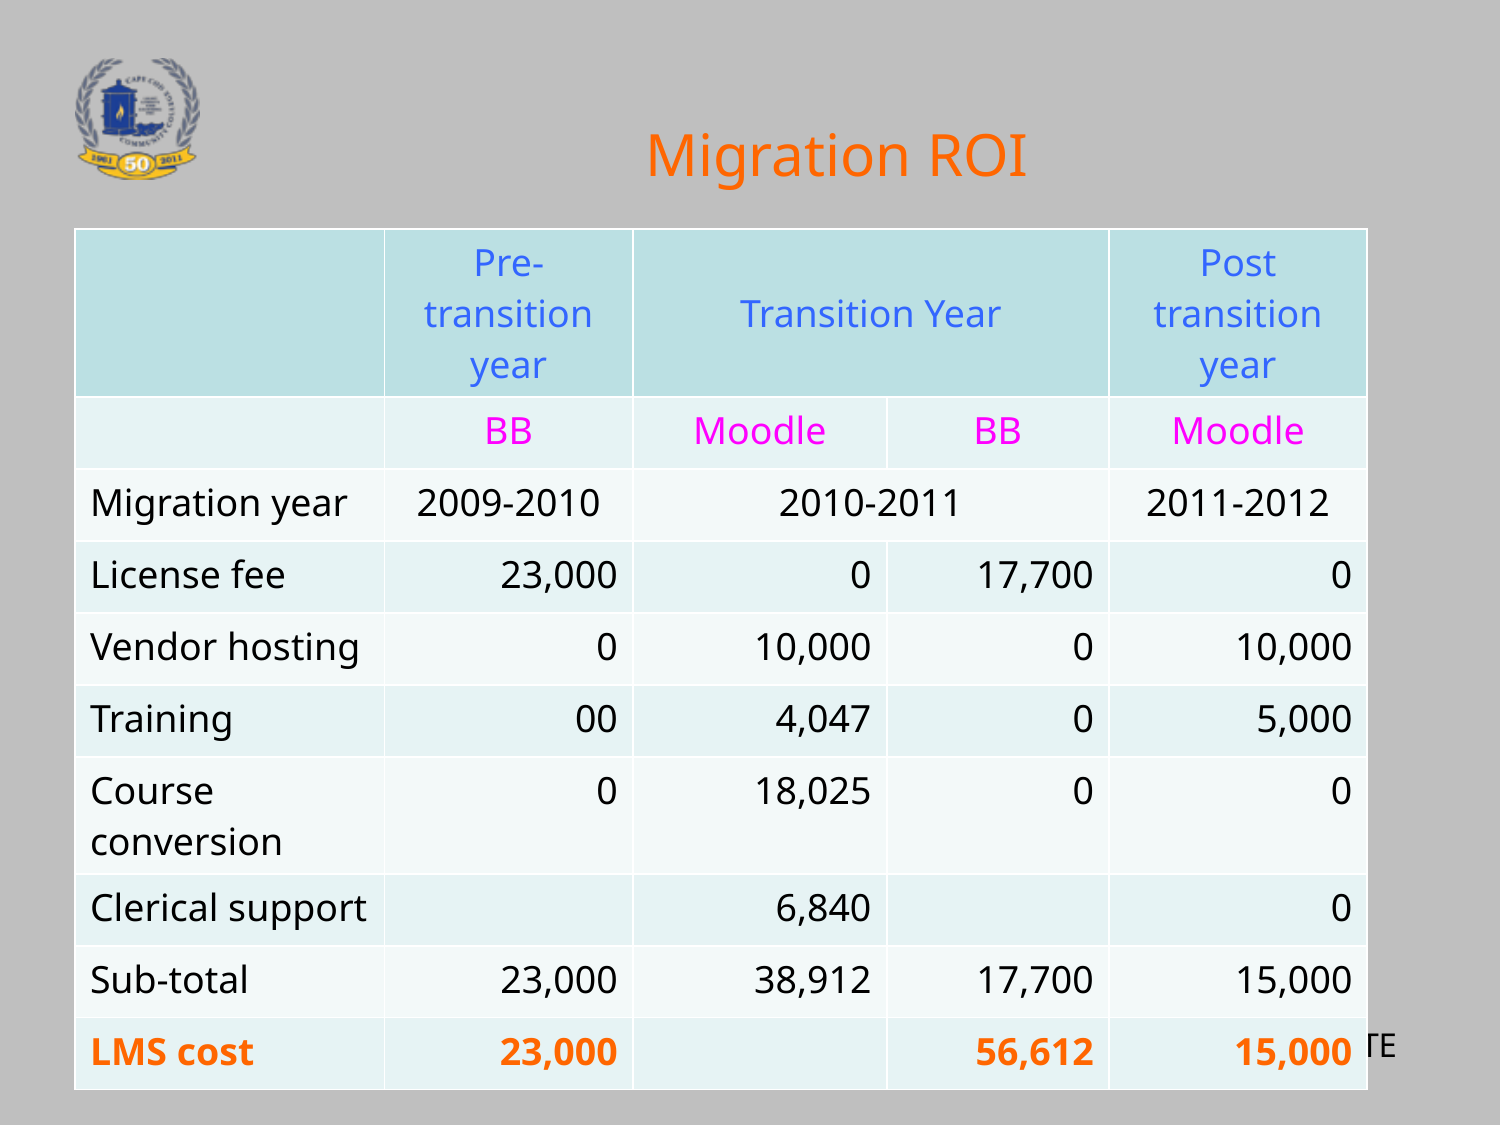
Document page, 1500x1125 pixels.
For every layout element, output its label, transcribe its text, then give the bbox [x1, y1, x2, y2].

table_cell 0 [385, 614, 632, 684]
table_cell 56,612 [888, 1018, 1108, 1089]
table_cell 2009-2010 [385, 470, 632, 540]
table_cell 10,000 [1110, 614, 1366, 684]
table_cell LMS cost [76, 1018, 384, 1089]
table_cell [634, 1018, 886, 1089]
table_cell BB [385, 398, 632, 468]
table_cell 23,000 [385, 947, 632, 1017]
table_cell 0 [888, 686, 1108, 756]
table_cell BB [888, 398, 1108, 468]
table_header Transition Year [634, 230, 1108, 396]
table_cell Moodle [1110, 398, 1366, 468]
table_cell 23,000 [385, 1018, 632, 1089]
table_cell [888, 875, 1108, 945]
table_cell 18,025 [634, 758, 886, 873]
table_cell 0 [1110, 758, 1366, 873]
table_cell 5,000 [1110, 686, 1366, 756]
table_cell [76, 398, 384, 468]
table_cell Vendor hosting [76, 614, 384, 684]
title Migration ROI [199, 58, 1475, 249]
table_cell 0 [888, 758, 1108, 873]
table_cell Clerical support [76, 875, 384, 945]
table_cell 2010-2011 [634, 470, 1108, 540]
table_cell 2011-2012 [1110, 470, 1366, 540]
table_cell 0 [1110, 542, 1366, 612]
table_header [76, 230, 384, 396]
table_cell Sub-total [76, 947, 384, 1017]
table_cell Training [76, 686, 384, 756]
table_cell 6,840 [634, 875, 886, 945]
subtitle BB license costs and additional servers are $54K. Annual license ~$44K for 2,700 FTE [1368, 1017, 1419, 1083]
table_cell Migration year [76, 470, 384, 540]
table_cell 38,912 [634, 947, 886, 1017]
table_cell 0 [385, 758, 632, 873]
table_cell 17,700 [888, 542, 1108, 612]
table_cell 0 [1110, 875, 1366, 945]
table_cell 00 [385, 686, 632, 756]
table_cell 4,047 [634, 686, 886, 756]
table_cell 15,000 [1110, 1018, 1366, 1089]
table_cell [385, 875, 632, 945]
table_cell 23,000 [385, 542, 632, 612]
table_cell 10,000 [634, 614, 886, 684]
table_header Post transition year [1110, 230, 1366, 396]
table_cell 0 [888, 614, 1108, 684]
table_cell License fee [76, 542, 384, 612]
table_cell 17,700 [888, 947, 1108, 1017]
table_cell 0 [634, 542, 886, 612]
table_cell Moodle [634, 398, 886, 468]
table_cell Course conversion [76, 758, 384, 873]
table_cell 15,000 [1110, 947, 1366, 1017]
table_header Pre-transition year [385, 230, 632, 396]
picture [74, 57, 200, 180]
